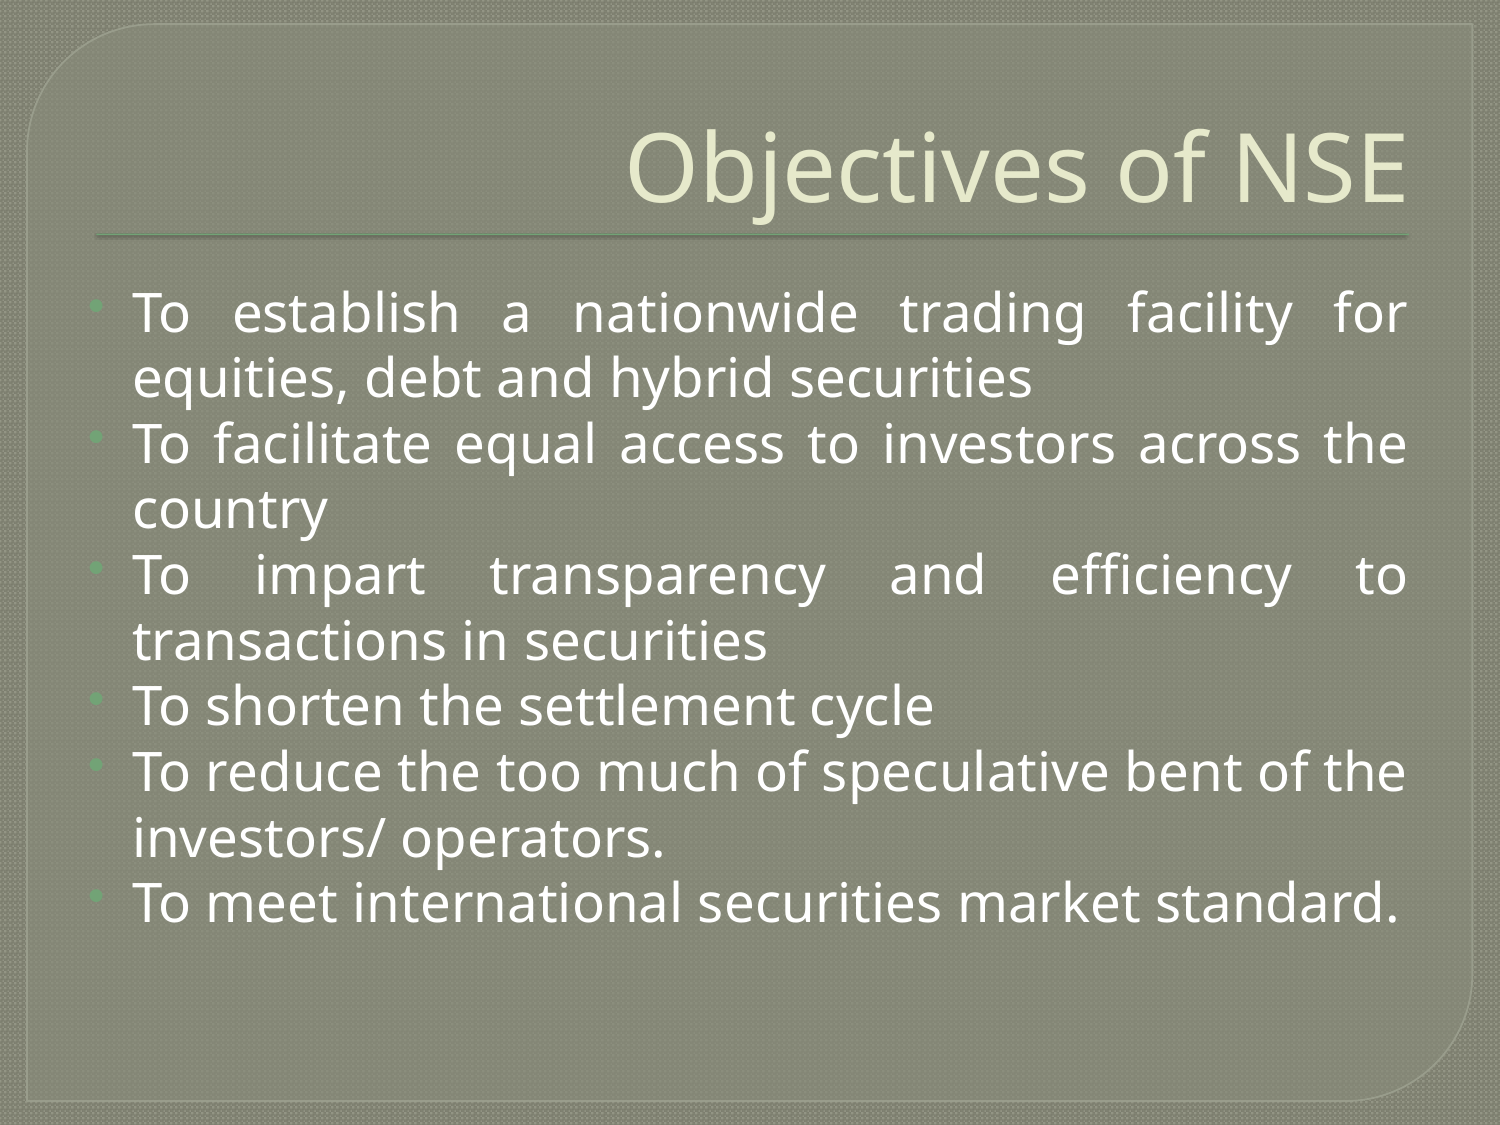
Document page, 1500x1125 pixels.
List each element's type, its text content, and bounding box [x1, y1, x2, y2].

list To establish a nationwide trading facility for equities, debt and hybrid securities To facilitate equal access to investors across the country To impart transparency and efficiency to transactions in securities To shorten the settlement cycle To reduce the too much of speculative bent of the investors/ operators. To meet international securities market standard. [75, 270, 1425, 1013]
title Objectives of NSE [75, 41, 1425, 230]
